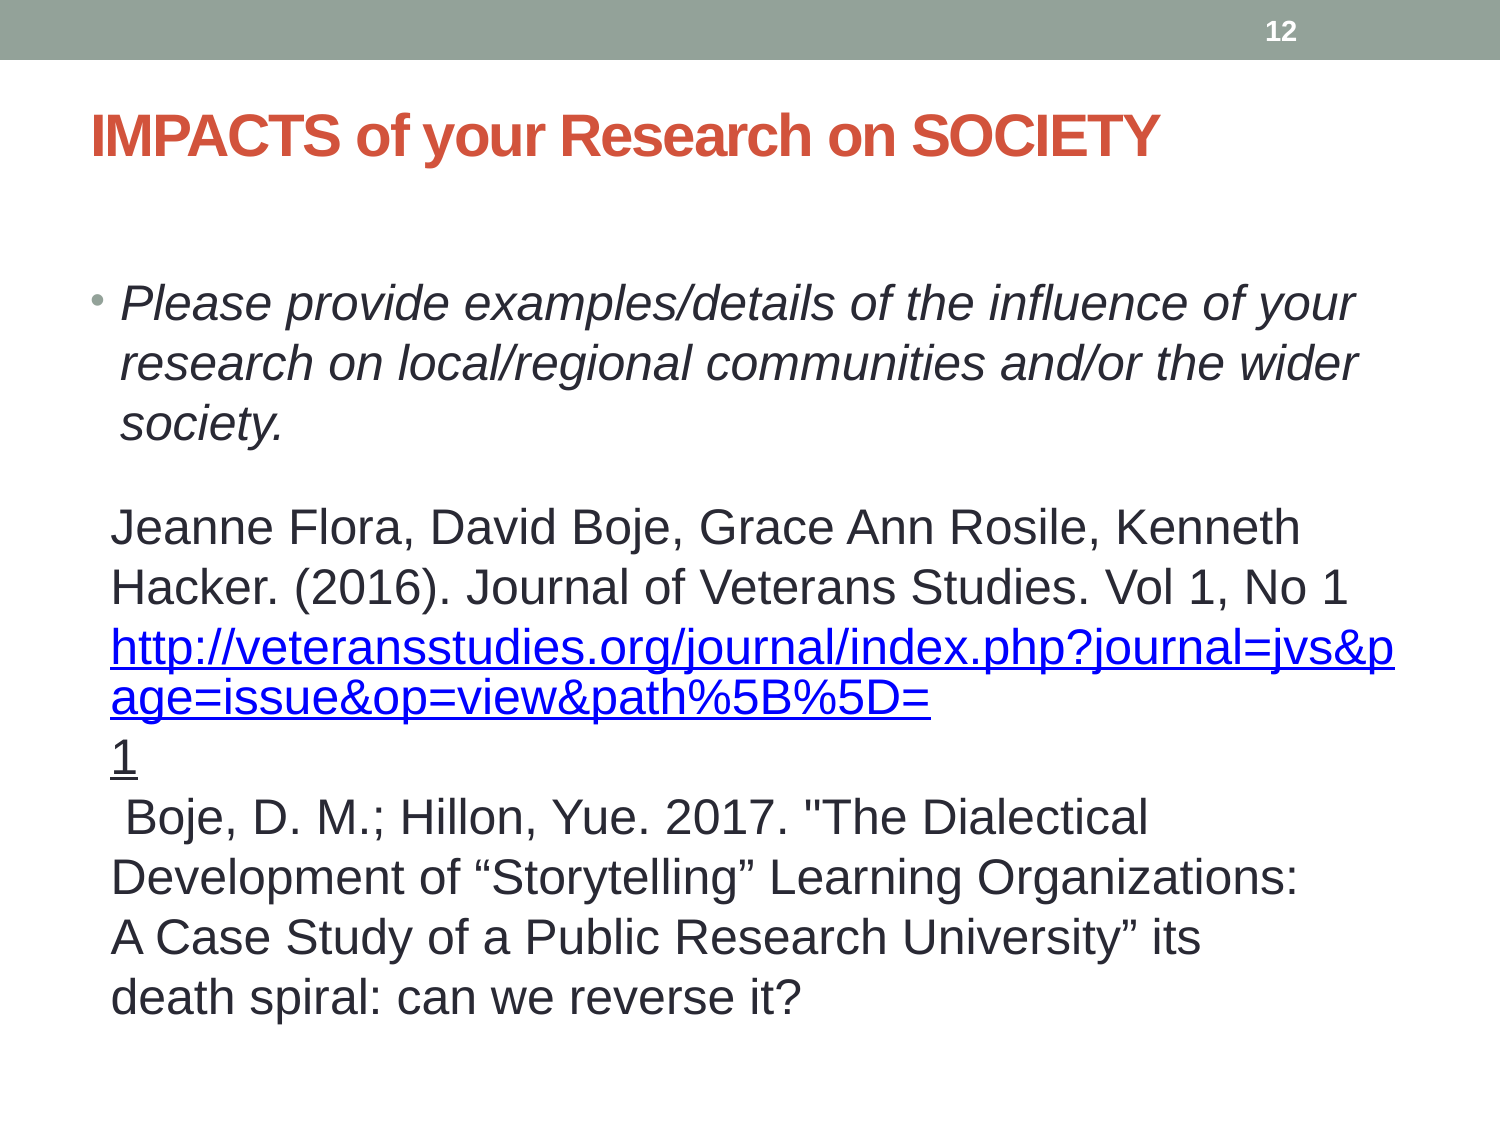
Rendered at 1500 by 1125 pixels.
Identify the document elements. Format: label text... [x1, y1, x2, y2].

text_box Jeanne Flora, David Boje, Grace Ann Rosile, Kenneth Hacker. (2016). Journal of Veterans Studies. Vol 1, No 1 http://veteransstudies.org/journal/index.php?journal=jvs&page=issue&op=view&path%5B%5D=1 [95, 486, 1425, 742]
title IMPACTS of your Research on SOCIETY [75, 87, 1500, 250]
slide_number 12 [1250, 3, 1425, 57]
text_box Boje, D. M.; Hillon, Yue. 2017. "The Dialectical Development of “Storytelling” Learning Organizations: A Case Study of a Public Research University” its death spiral: can we reverse it? [95, 777, 1334, 1033]
list Please provide examples/details of the influence of your research on local/regional communities and/or the wider society. [75, 262, 1425, 511]
